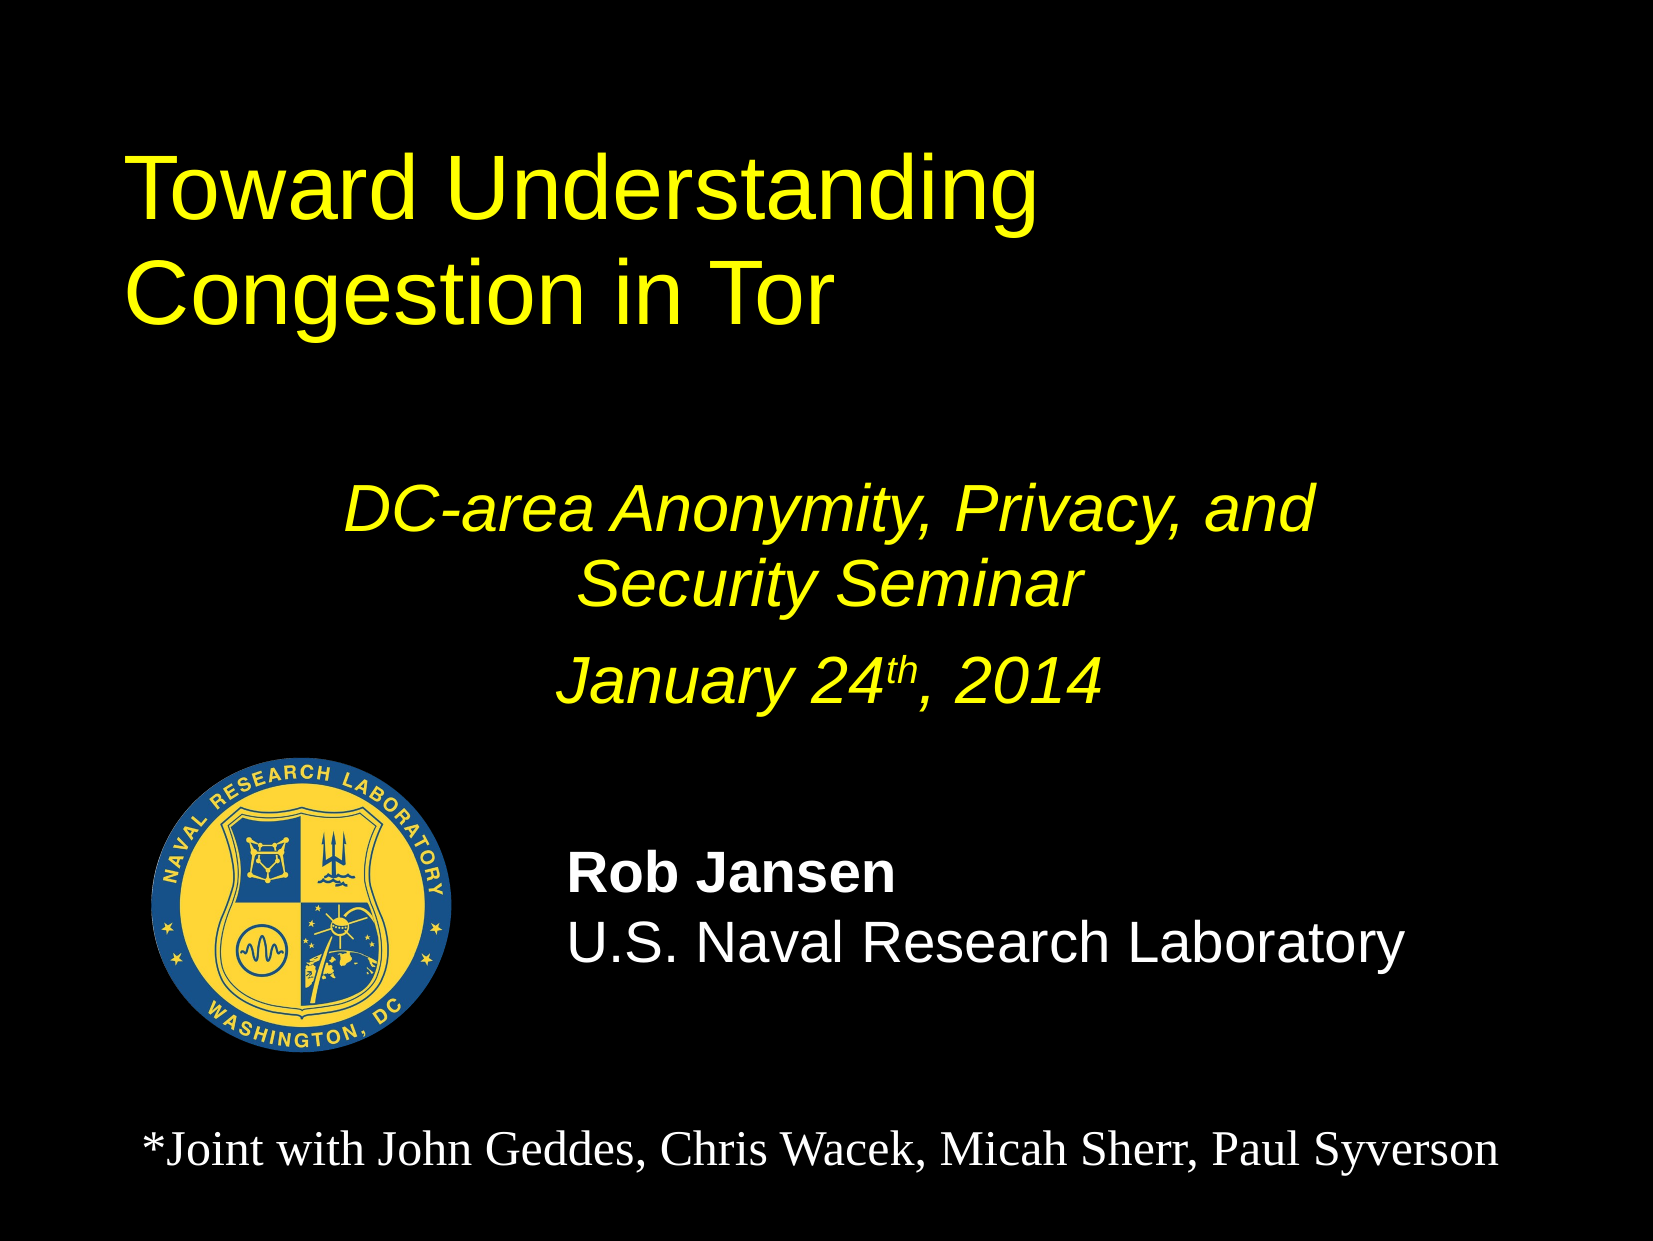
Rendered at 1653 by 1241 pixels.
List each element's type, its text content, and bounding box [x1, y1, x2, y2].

title Toward Understanding Congestion in Tor [123, 107, 1477, 374]
subtitle DC-area Anonymity, Privacy, and Security Seminar January 24th, 2014 [251, 470, 1409, 788]
text_box *Joint with John Geddes, Chris Wacek, Micah Sherr, Paul Syverson [126, 1107, 1614, 1183]
picture [151, 757, 452, 1053]
text_box Rob Jansen U.S. Naval Research Laboratory [551, 826, 1552, 982]
